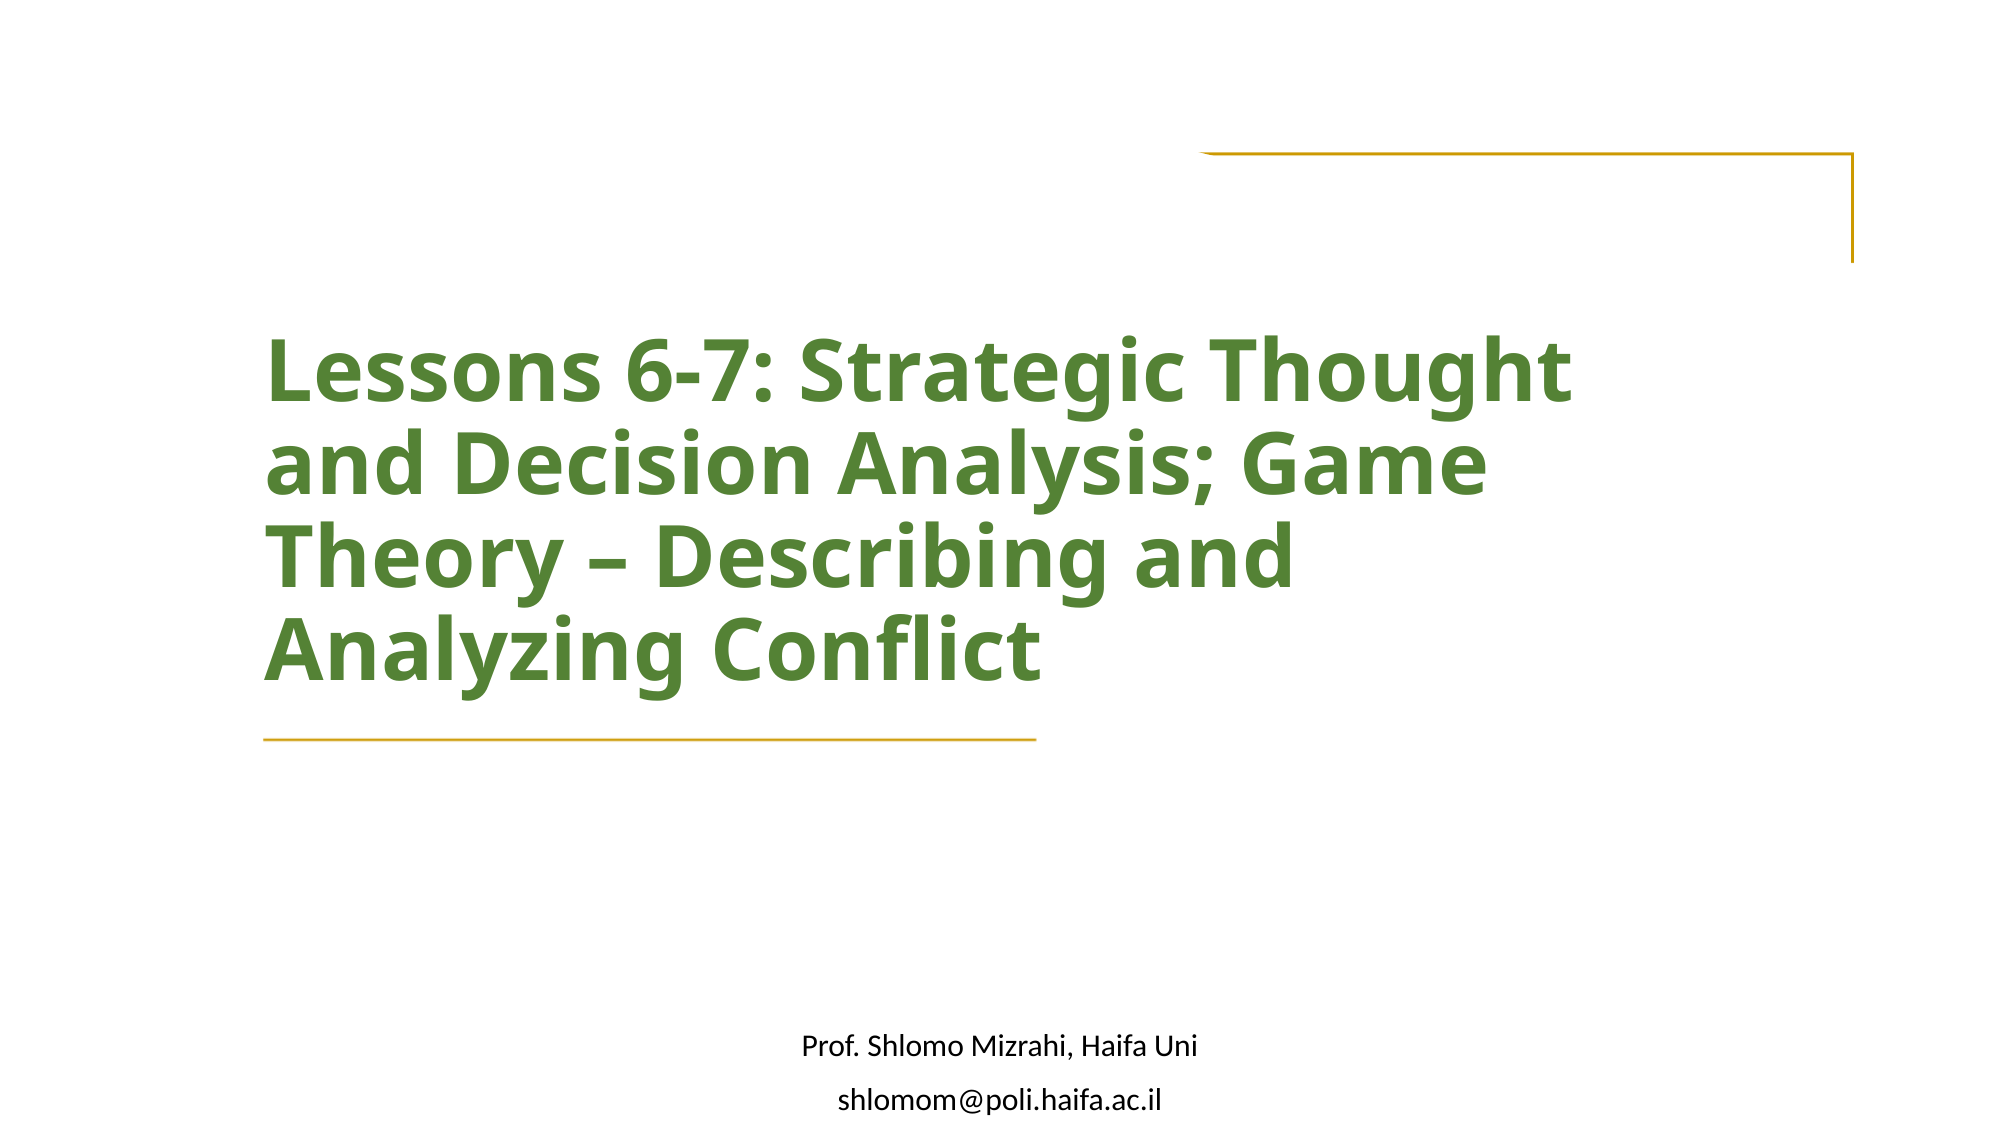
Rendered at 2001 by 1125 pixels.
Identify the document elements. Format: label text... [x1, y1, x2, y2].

picture [227, 707, 1072, 787]
title Lessons 6-7: Strategic Thought and Decision Analysis; Game Theory – Describing and Analyzing Conflict [249, 315, 1750, 707]
subtitle Prof. Shlomo Mizrahi, Haifa Uni shlomom@poli.haifa.ac.il [0, 1022, 2000, 1125]
picture [1018, 108, 1890, 321]
